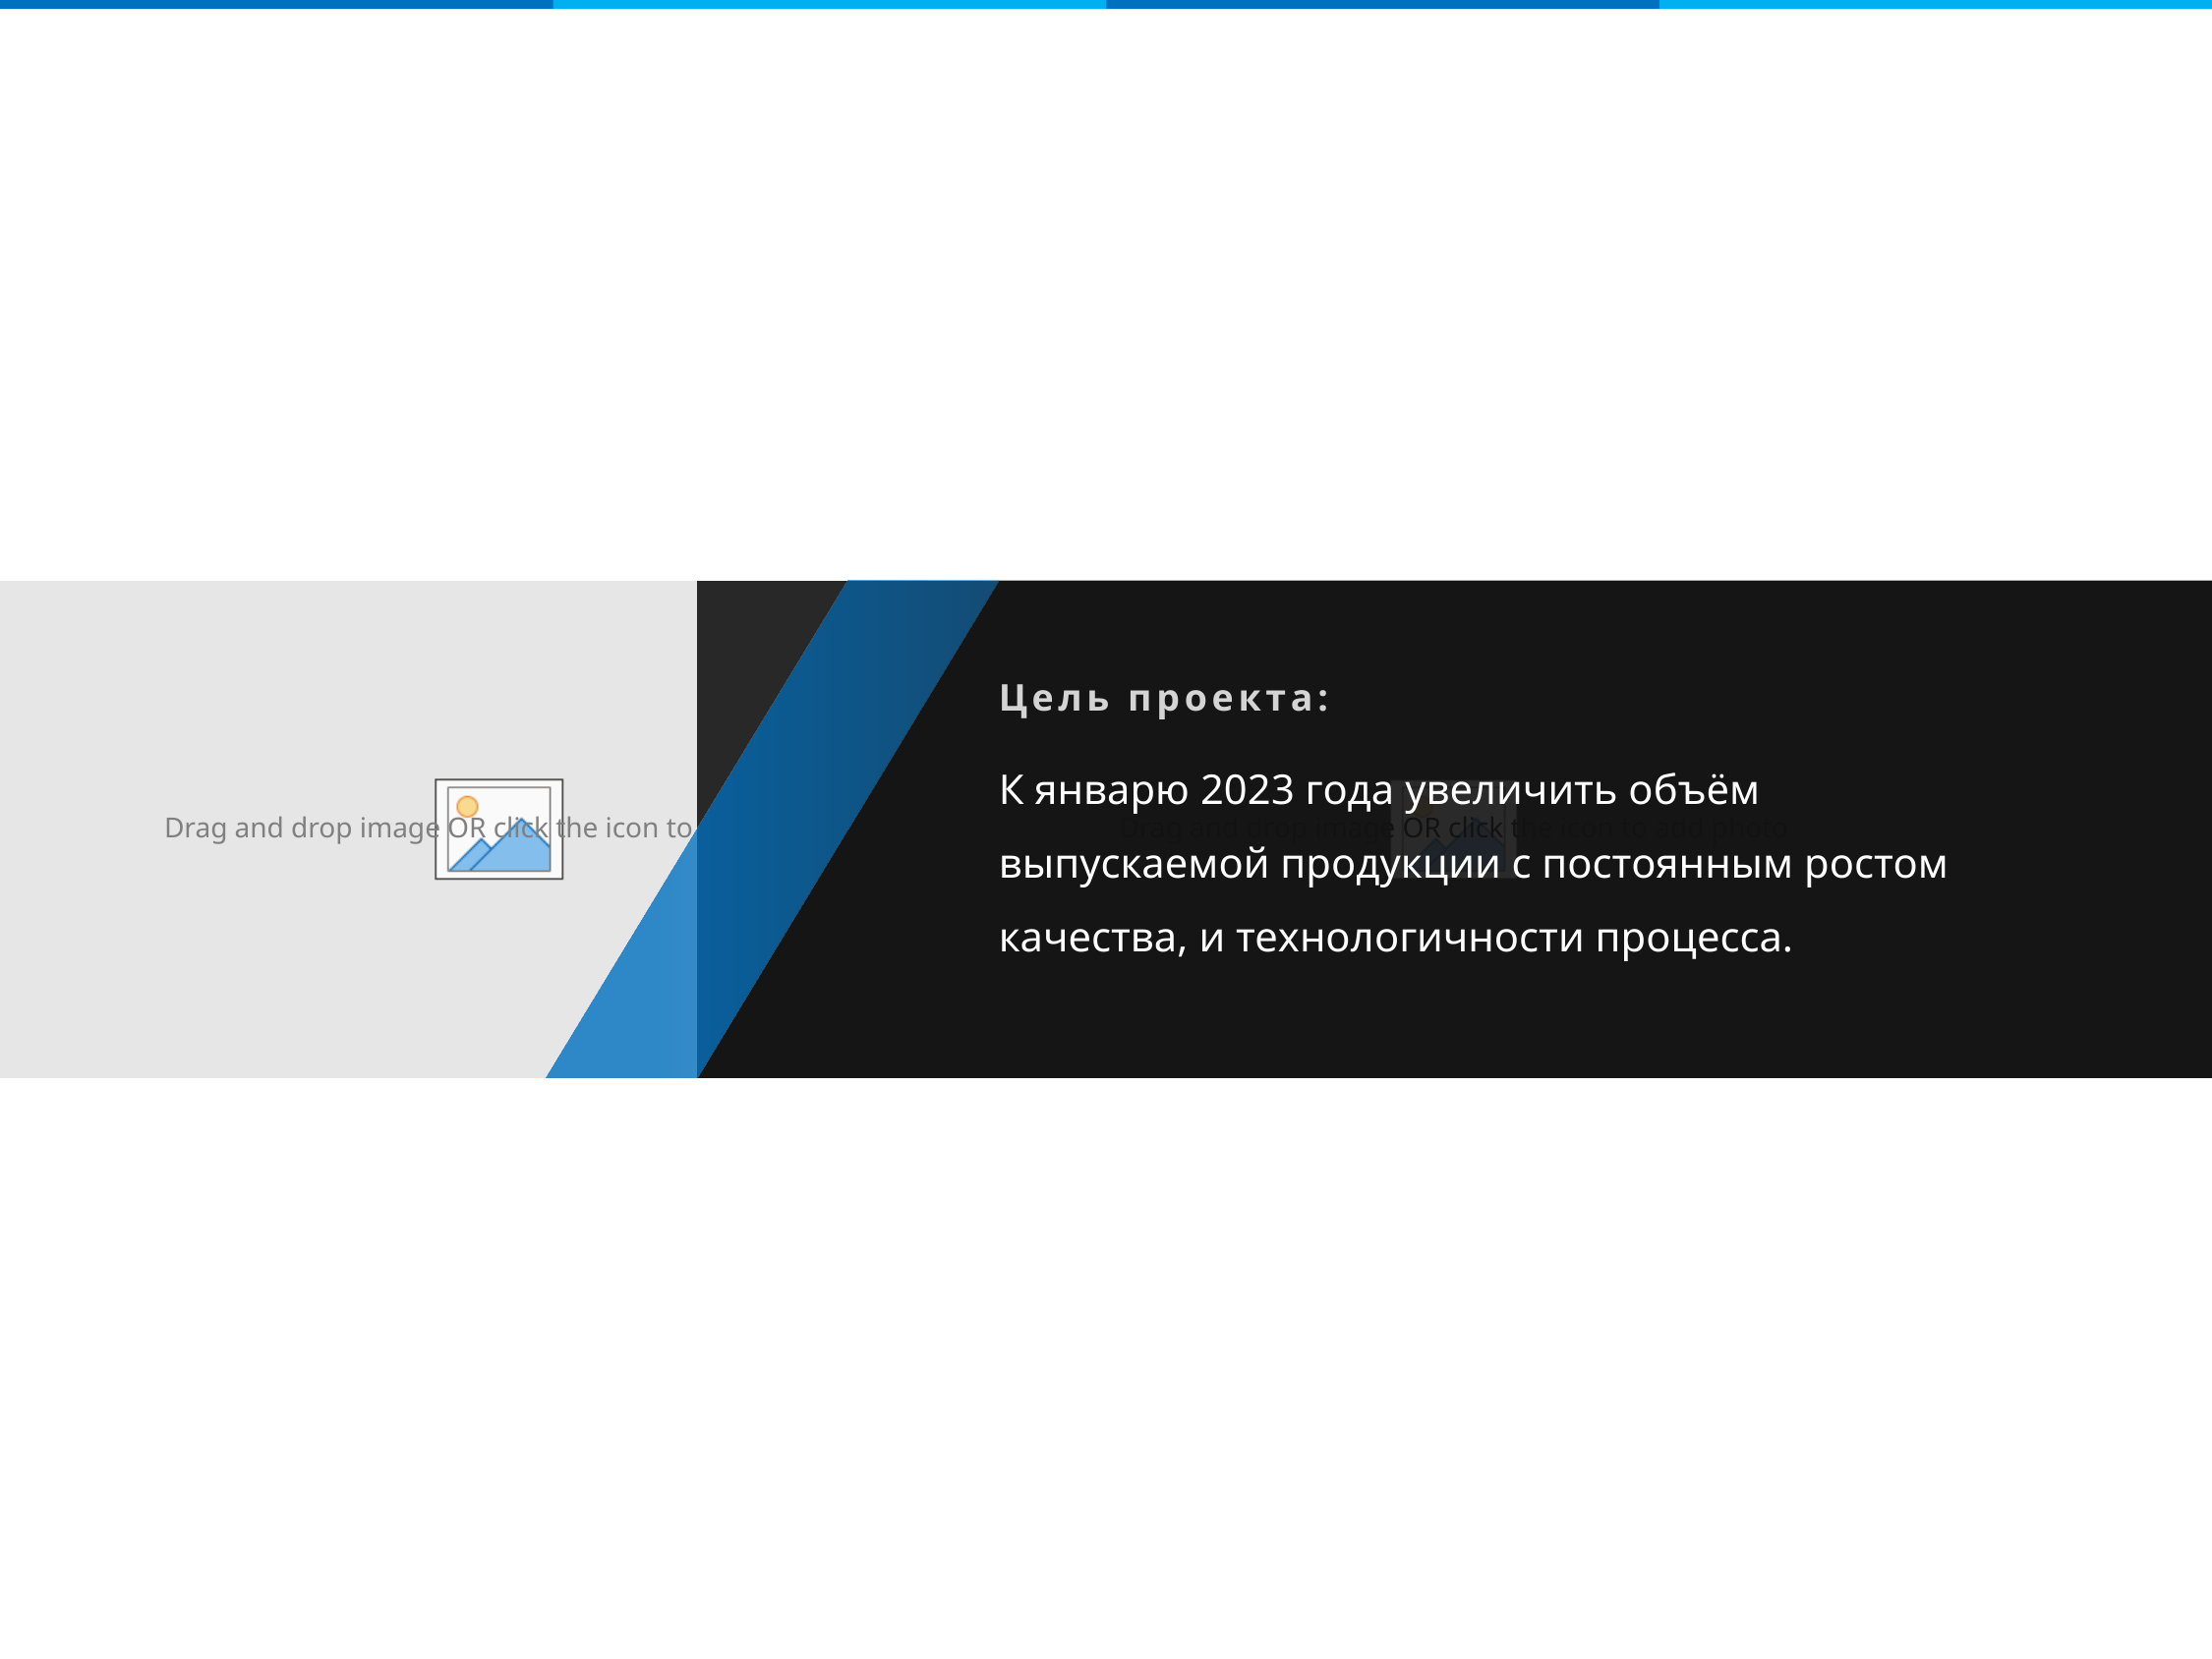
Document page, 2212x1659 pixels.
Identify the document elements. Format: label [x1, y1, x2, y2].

picture [0, 580, 2212, 1078]
